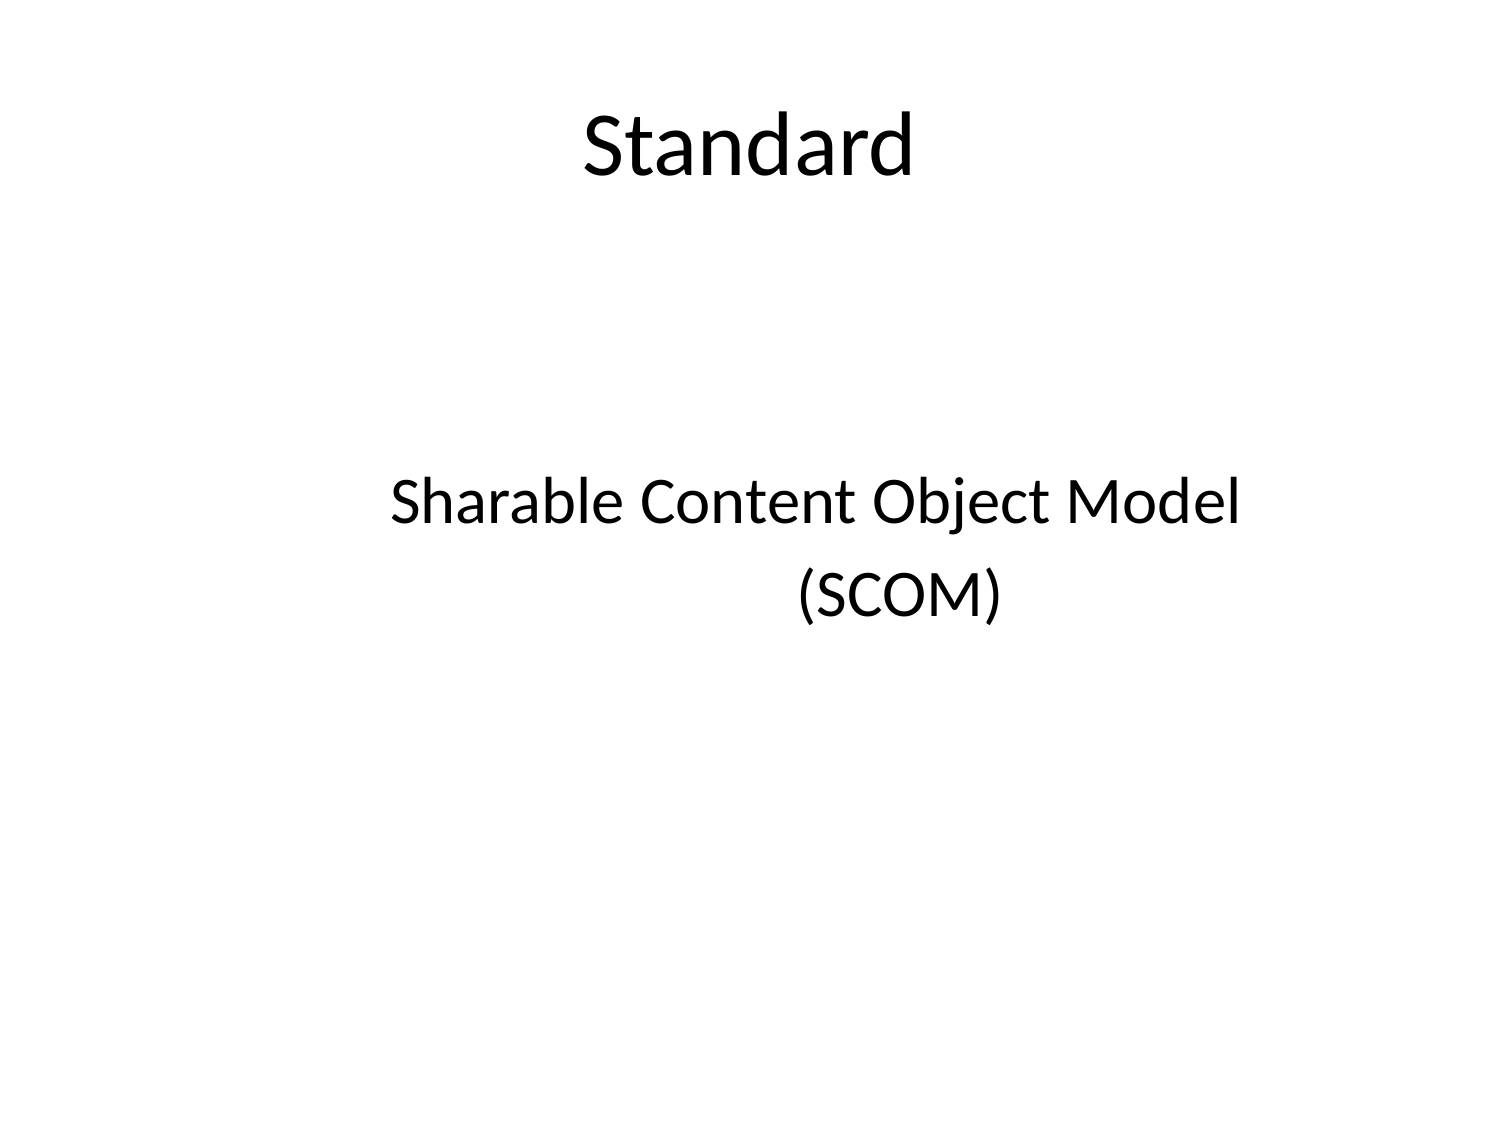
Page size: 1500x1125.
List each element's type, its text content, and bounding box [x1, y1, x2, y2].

title Standard [75, 45, 1425, 233]
list Sharable Content Object Model (SCOM) [75, 262, 1425, 1005]
